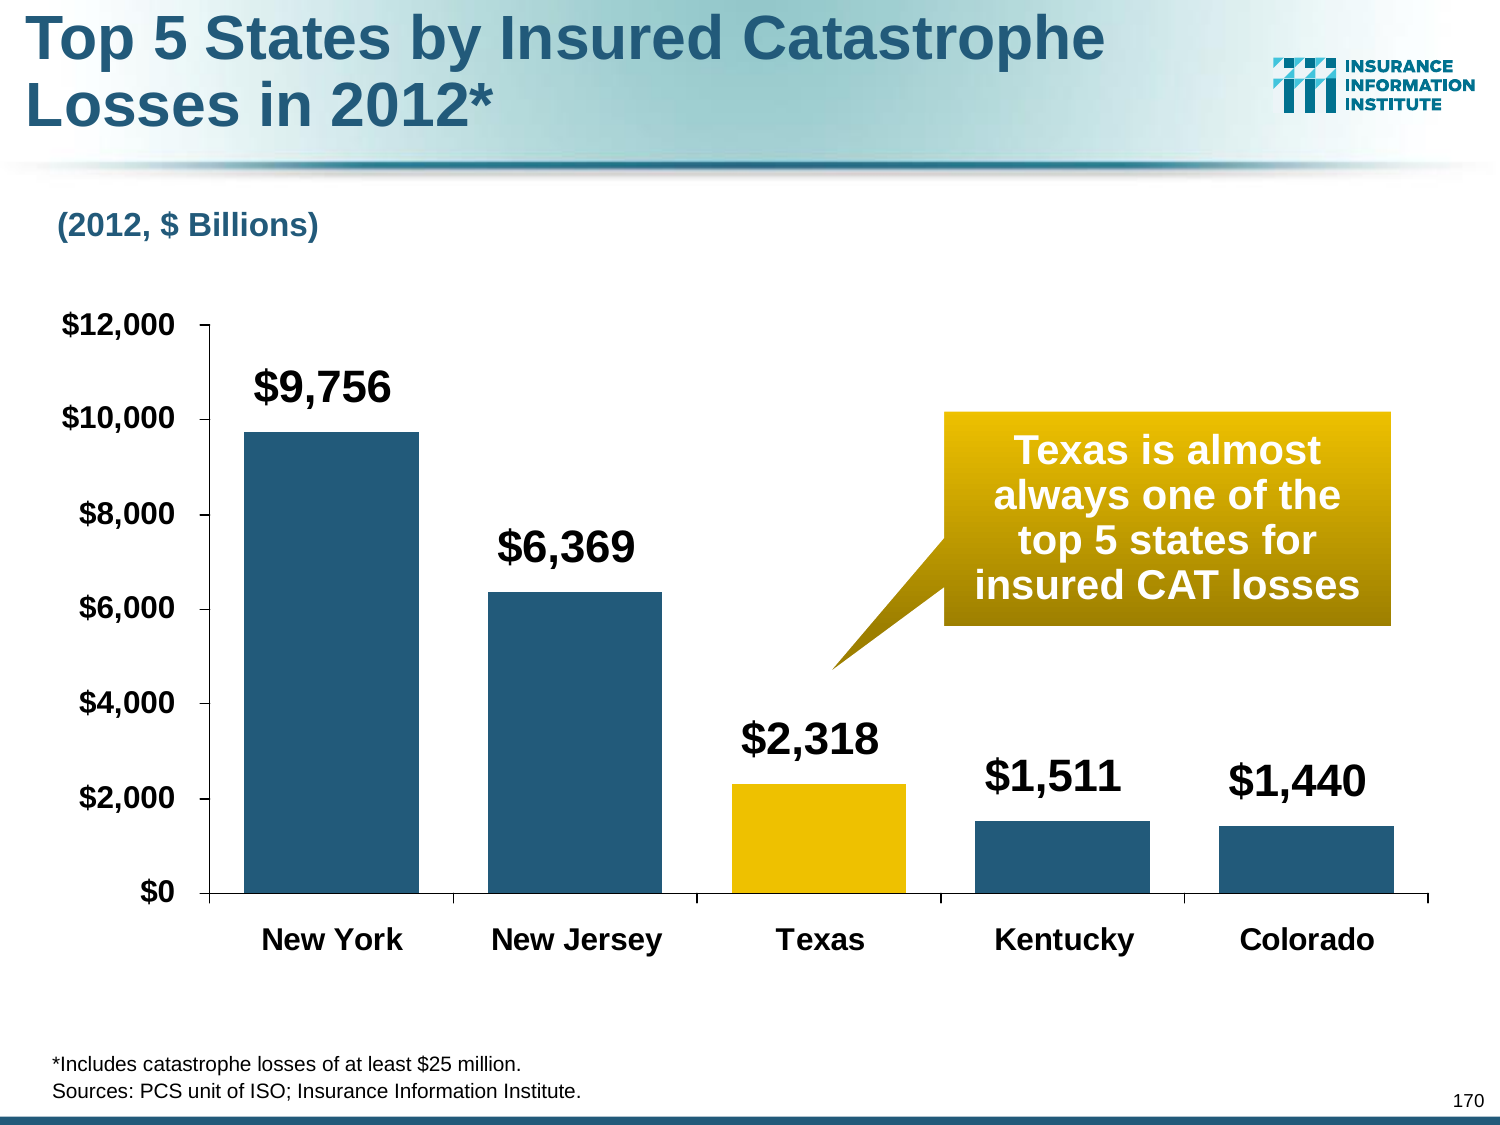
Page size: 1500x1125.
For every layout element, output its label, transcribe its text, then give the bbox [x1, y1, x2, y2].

text_box Top 5 States by Insured Catastrophe Losses in 2012* [18, 2, 1307, 144]
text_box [49, 264, 1443, 977]
text_box (2012, $ Billions) [57, 207, 1458, 244]
picture [0, 0, 1500, 189]
text_box *Includes catastrophe losses of at least $25 million. Sources: PCS unit of ISO; Insurance Information Institute. [0, 1054, 1500, 1125]
